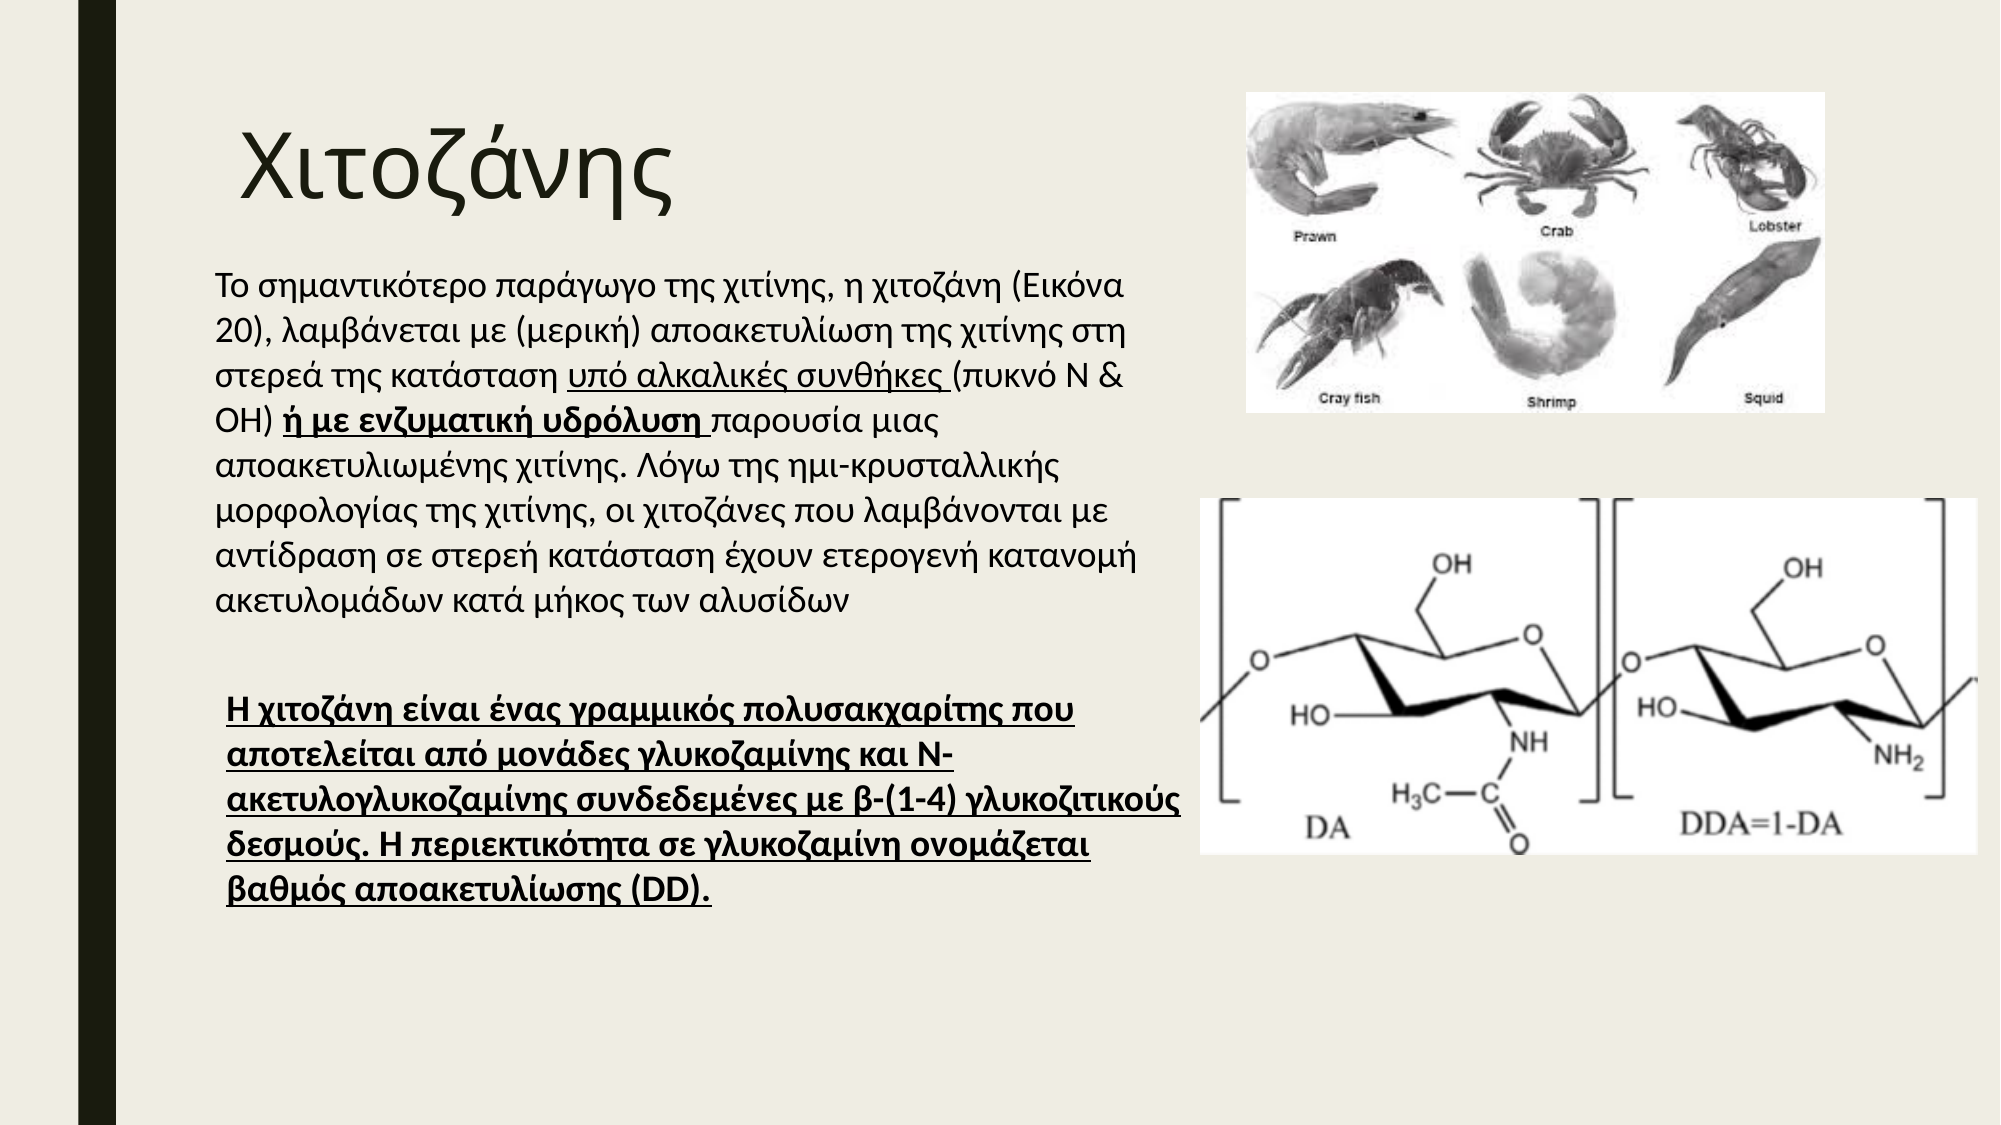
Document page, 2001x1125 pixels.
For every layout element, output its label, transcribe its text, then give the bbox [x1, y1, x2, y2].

picture [1199, 498, 1978, 855]
title Χιτοζάνης [225, 112, 1246, 357]
picture [1246, 92, 1826, 413]
text_box Το σημαντικότερο παράγωγο της χιτίνης, η χιτοζάνη (Εικόνα 20), λαμβάνεται με (μερική) αποακετυλίωση της χιτίνης στη στερεά της κατάσταση υπό αλκαλικές συνθήκες (πυκνό Ν & ΟΗ) ή με ενζυματική υδρόλυση παρουσία μιας αποακετυλιωμένης χιτίνης. Λόγω της ημι-κρυσταλλικής μορφολογίας της χιτίνης, οι χιτοζάνες που λαμβάνονται με αντίδραση σε στερεή κατάσταση έχουν ετερογενή κατανομή ακετυλομάδων κατά μήκος των αλυσίδων [200, 252, 1200, 627]
text_box H χιτοζάνη είναι ένας γραμμικός πολυσακχαρίτης που αποτελείται από μονάδες γλυκοζαμίνης και Ν-ακετυλογλυκοζαμίνης συνδεδεμένες με β-(1-4) γλυκοζιτικούς δεσμούς. Η περιεκτικότητα σε γλυκοζαμίνη ονομάζεται βαθμός αποακετυλίωσης (DD). [211, 676, 1212, 917]
